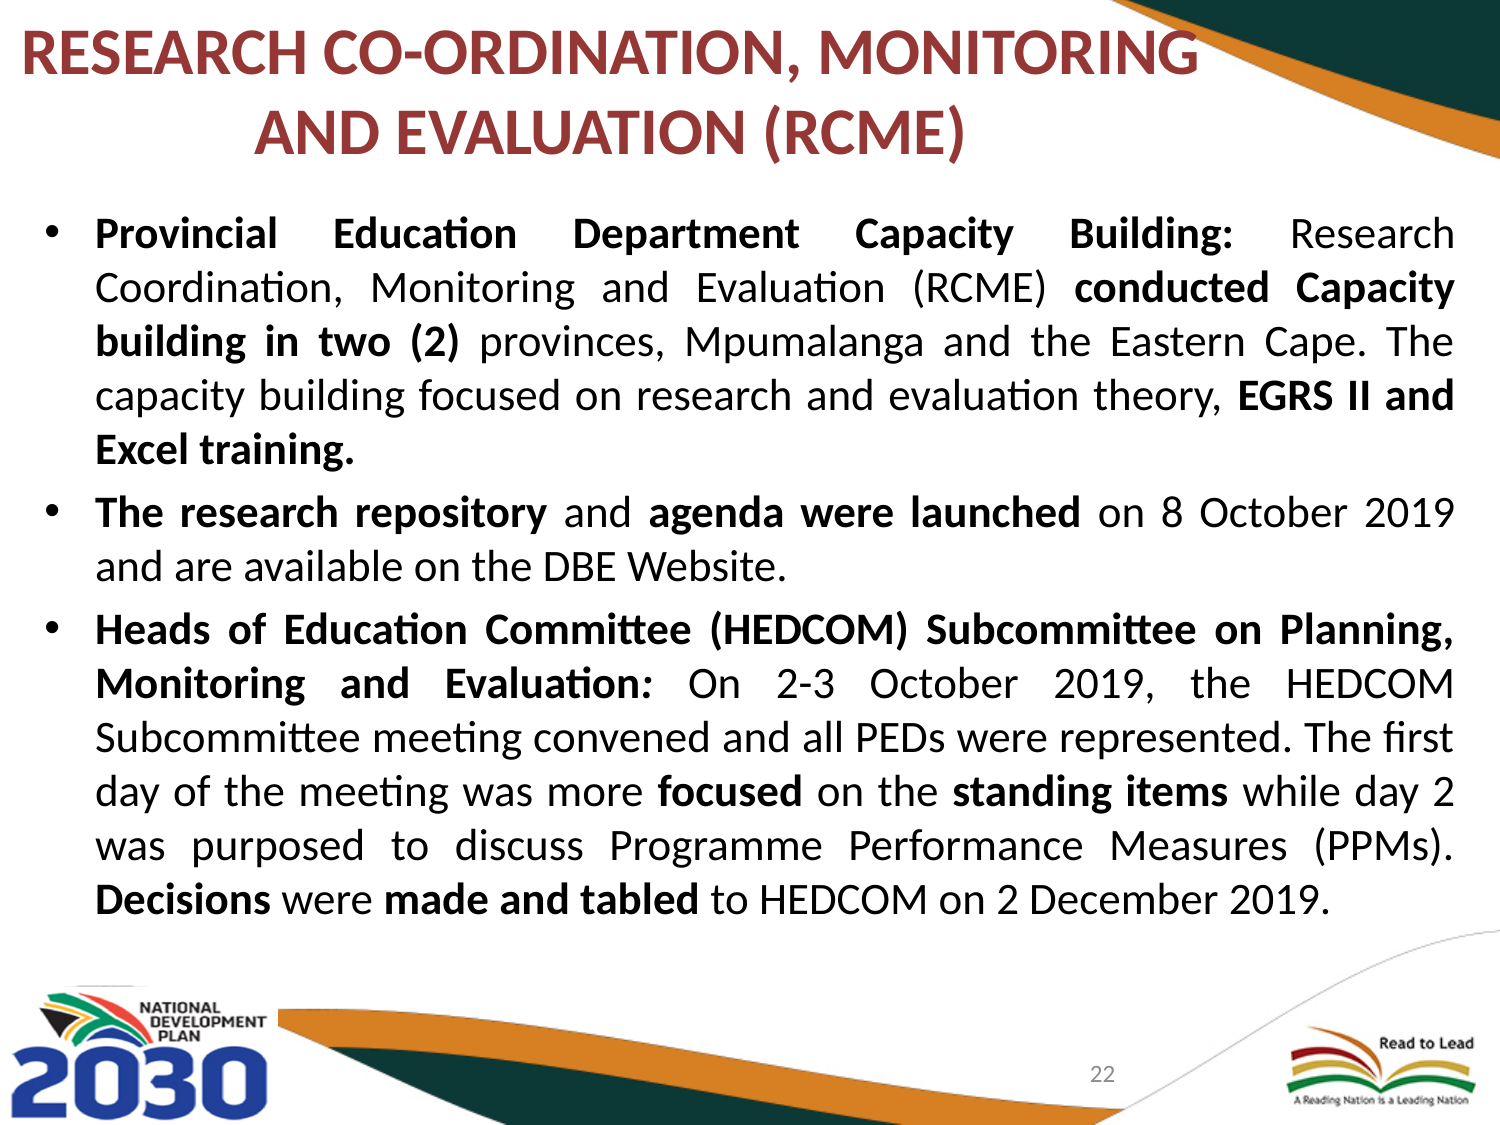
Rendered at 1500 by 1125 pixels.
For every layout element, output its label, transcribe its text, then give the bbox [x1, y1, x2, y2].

slide_number 22 [1074, 1042, 1425, 1103]
title RESEARCH CO-ORDINATION, MONITORING AND EVALUATION (RCME) [0, 0, 1223, 126]
picture [0, 0, 1500, 1125]
list Provincial Education Department Capacity Building: Research Coordination, Monitoring and Evaluation (RCME) conducted Capacity building in two (2) provinces, Mpumalanga and the Eastern Cape. The capacity building focused on research and evaluation theory, EGRS II and Excel training. The research repository and agenda were launched on 8 October 2019 and are available on the DBE Website. Heads of Education Committee (HEDCOM) Subcommittee on Planning, Monitoring and Evaluation: On 2-3 October 2019, the HEDCOM Subcommittee meeting convened and all PEDs were represented. The first day of the meeting was more focused on the standing items while day 2 was purposed to discuss Programme Performance Measures (PPMs). Decisions were made and tabled to HEDCOM on 2 December 2019. [29, 196, 1471, 988]
